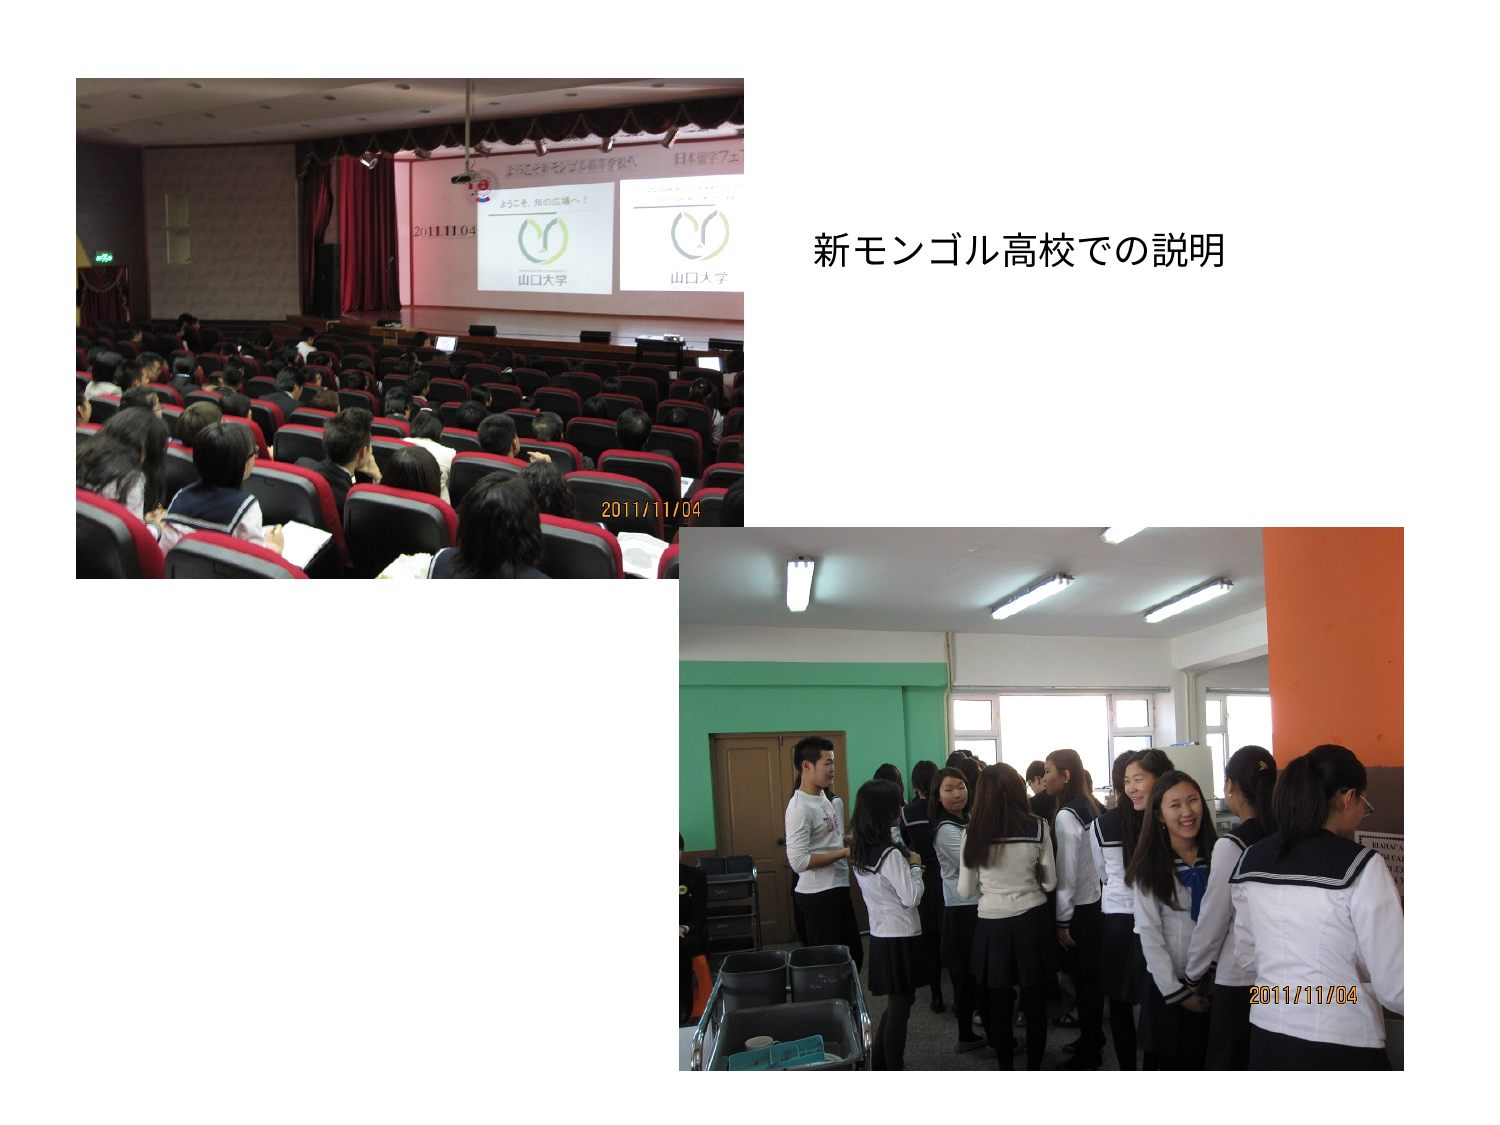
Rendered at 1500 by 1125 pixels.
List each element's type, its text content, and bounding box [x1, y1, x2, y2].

text_box 新モンゴル高校での説明 [799, 219, 1242, 280]
picture [76, 77, 1404, 1071]
